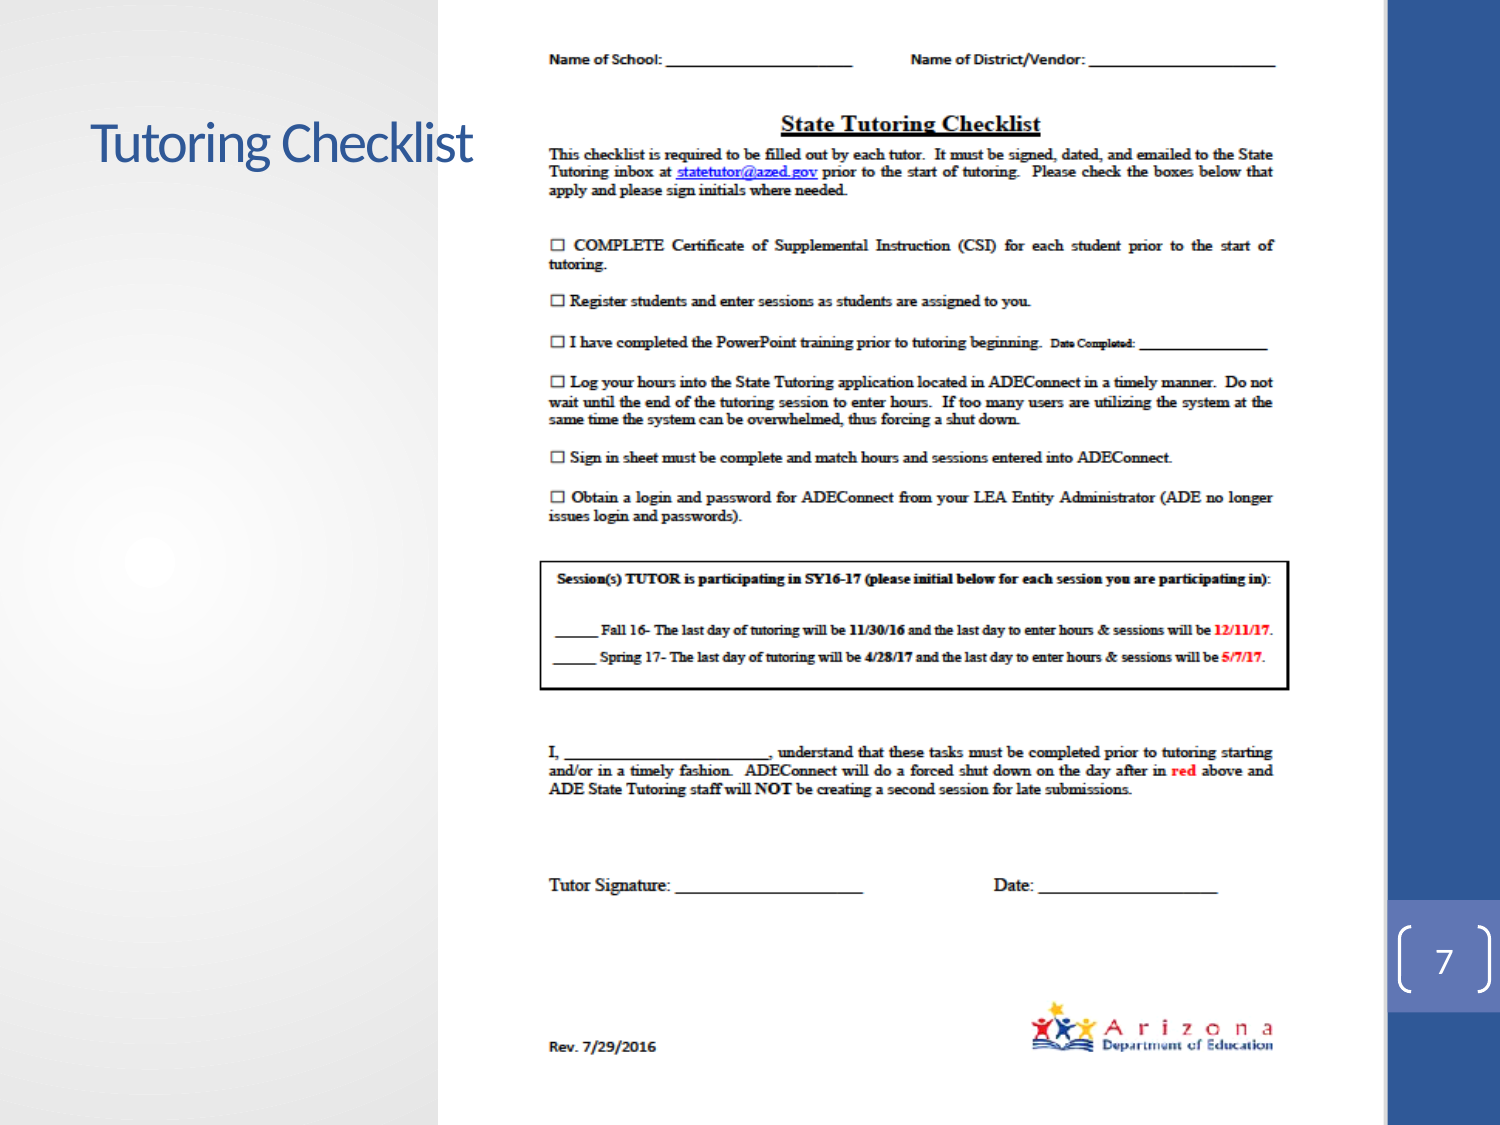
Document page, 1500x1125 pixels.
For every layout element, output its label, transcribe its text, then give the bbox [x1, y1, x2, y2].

slide_number 7 [1397, 925, 1492, 994]
title Tutoring Checklist [75, 45, 434, 233]
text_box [437, 0, 1385, 1125]
